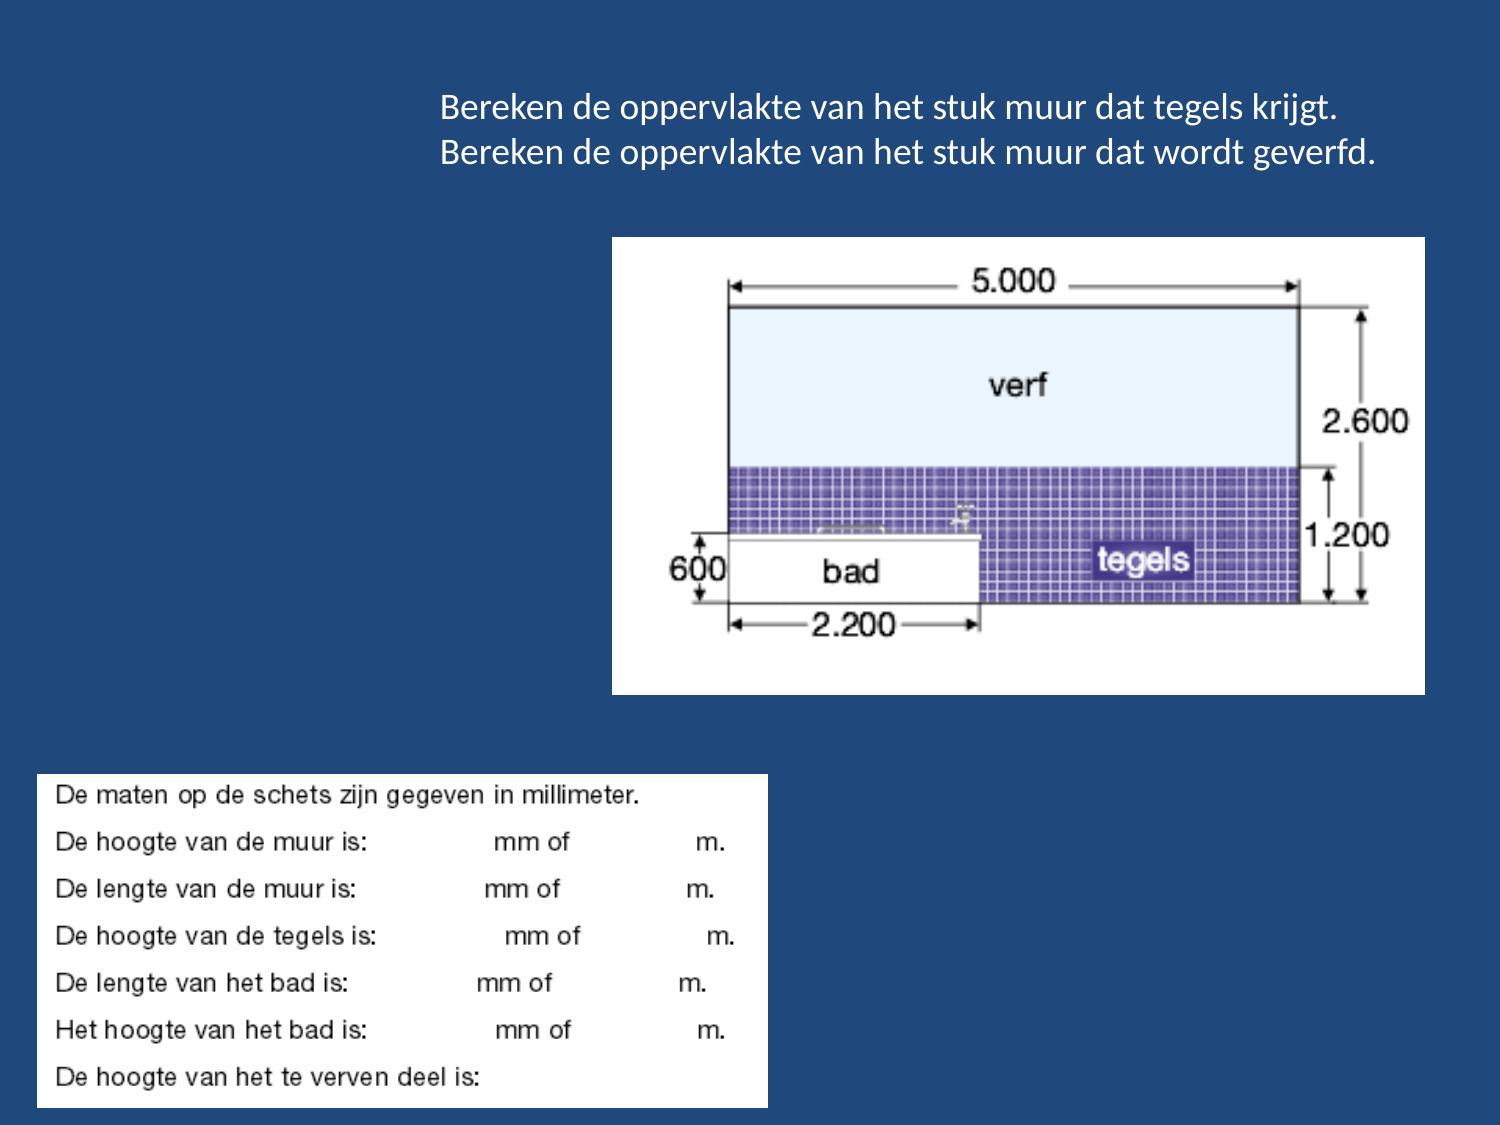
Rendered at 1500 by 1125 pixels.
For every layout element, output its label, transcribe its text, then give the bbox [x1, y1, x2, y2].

text_box Bereken de oppervlakte van het stuk muur dat tegels krijgt. Bereken de oppervlakte van het stuk muur dat wordt geverfd. [425, 74, 1500, 180]
picture [37, 774, 768, 1108]
picture [612, 237, 1426, 695]
